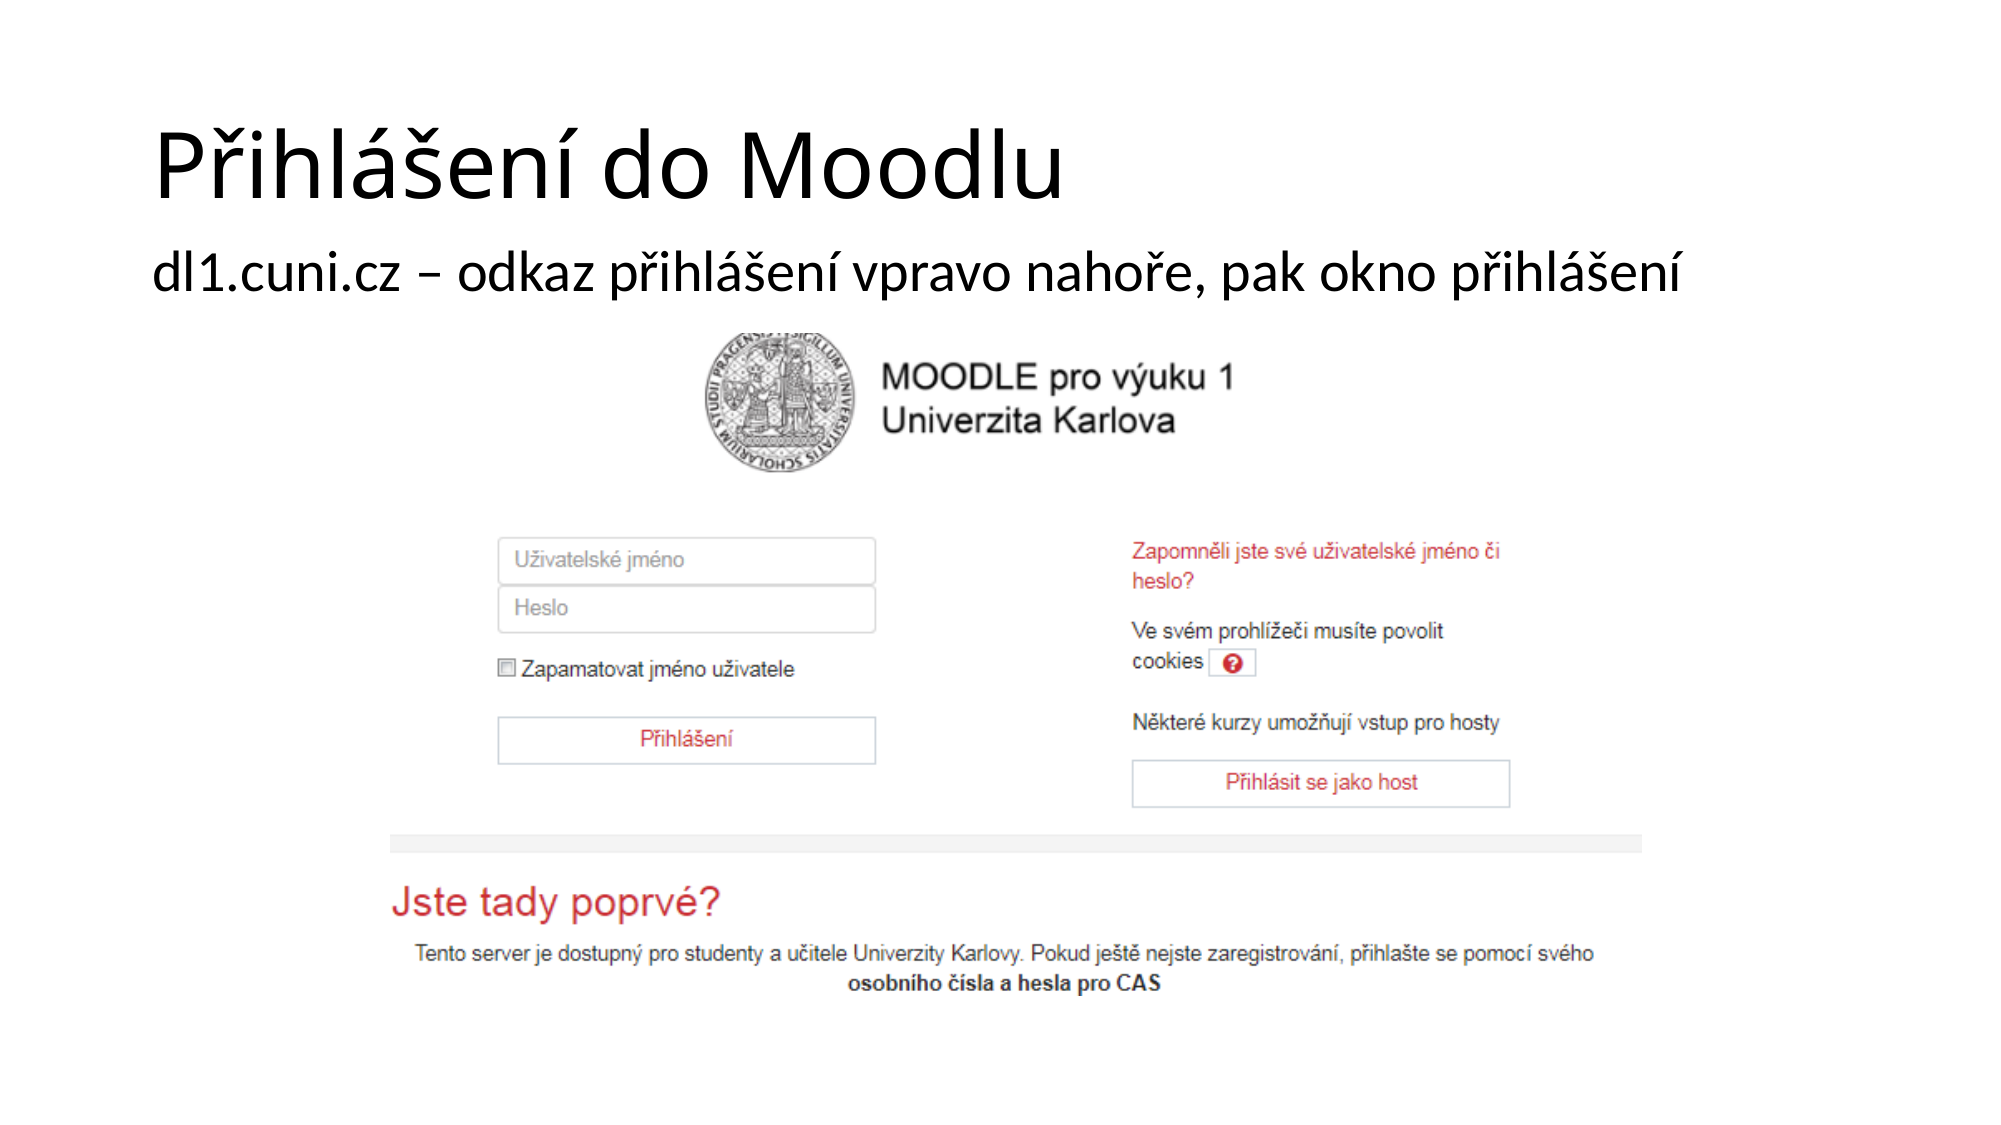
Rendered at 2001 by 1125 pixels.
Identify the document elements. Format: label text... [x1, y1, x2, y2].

list dl1.cuni.cz – odkaz přihlášení vpravo nahoře, pak okno přihlášení [137, 234, 1863, 1014]
picture [390, 333, 1642, 996]
title Přihlášení do Moodlu [137, 59, 1863, 234]
